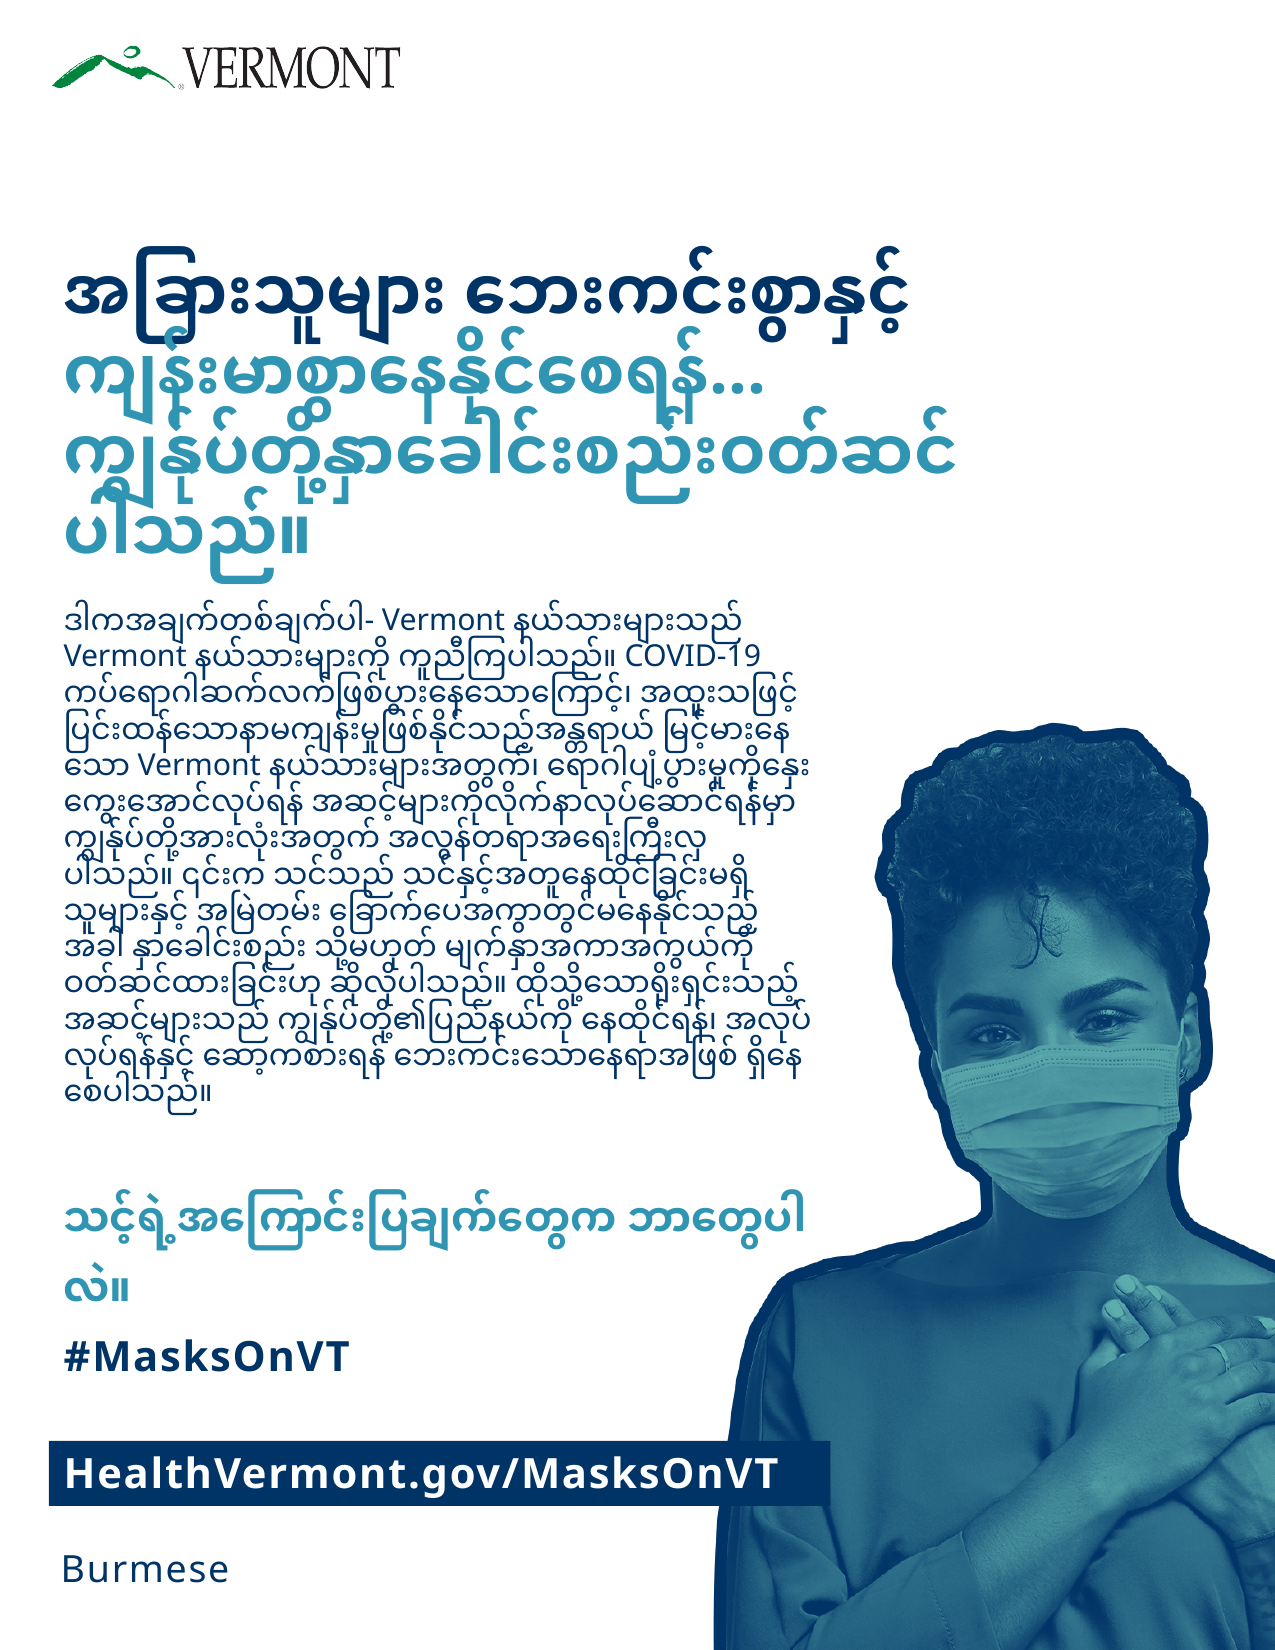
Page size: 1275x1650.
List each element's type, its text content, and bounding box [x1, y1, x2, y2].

picture [671, 680, 1275, 1650]
picture [48, 45, 404, 91]
text_box ဒါကအချက်တစ်ချက်ပါ- Vermont နယ်သားများသည် Vermont နယ်သားများကို ကူညီကြပါသည်။ COVID-19 ကပ်ရောဂါဆက်လက်ဖြစ်ပွားနေသောကြောင့်၊ အထူးသဖြင့် ပြင်းထန်သောနာမကျန်းမှုဖြစ်နိုင်သည့်အန္တရာယ် မြင့်မားနေသော Vermont နယ်သားများအတွက်၊ ရောဂါပျံ့ပွားမှုကိုနှေးကွေးအောင်လုပ်ရန် အဆင့်များကိုလိုက်နာလုပ်ဆောင်ရန်မှာ ကျွန်ုပ်တို့အားလုံးအတွက် အလွန်တရာအရေးကြီးလှပါသည်။ ၎င်းက သင်သည် သင်နှင့်အတူနေထိုင်ခြင်းမရှိသူများနှင့် အမြဲတမ်း ခြောက်ပေအကွာတွင်မနေနိုင်သည့်အခါ နှာခေါင်းစည်း သို့မဟုတ် မျက်နှာအကာအကွယ်ကို ဝတ်ဆင်ထားခြင်းဟု ဆိုလိုပါသည်။ ထိုသို့သောရိုးရှင်းသည့်အဆင့်များသည် ကျွန်ုပ်တို့၏ပြည်နယ်ကို နေထိုင်ရန်၊ အလုပ်လုပ်ရန်နှင့် ဆော့ကစားရန် ဘေးကင်းသောနေရာအဖြစ် ရှိနေစေပါသည်။ သင့်ရဲ့အကြောင်းပြချက်တွေက ဘာတွေပါလဲ။ #MasksOnVT [48, 592, 831, 1439]
text_box Burmese [60, 1545, 275, 1591]
text_box အခြားသူများ ဘေးကင်းစွာနှင့် ကျန်းမာစွာနေနိုင်စေရန်... ကျွန်ုပ်တို့နှာခေါင်းစည်းဝတ်ဆင်ပါသည်။ [48, 239, 1128, 575]
text_box HealthVermont.gov/MasksOnVT [48, 1439, 671, 1504]
